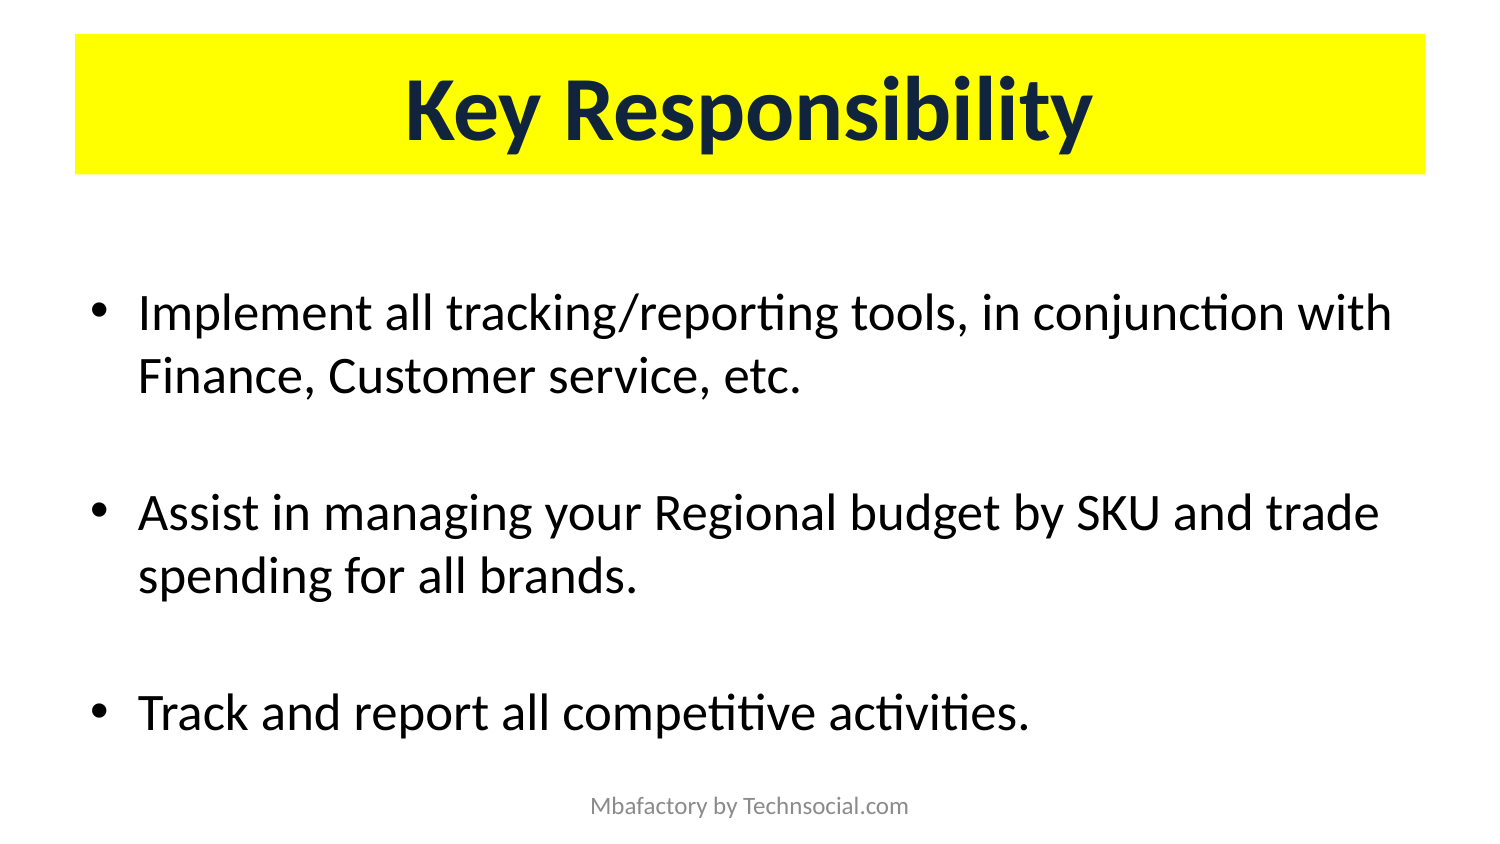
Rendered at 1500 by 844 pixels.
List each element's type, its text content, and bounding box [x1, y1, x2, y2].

title Key Responsibility [75, 33, 1425, 175]
footer Mbafactory by Technsocial.com [512, 782, 988, 827]
list Implement all tracking/reporting tools, in conjunction with Finance, Customer service, etc. Assist in managing your Regional budget by SKU and trade spending for all brands. Track and report all competitive activities. [75, 196, 1425, 754]
